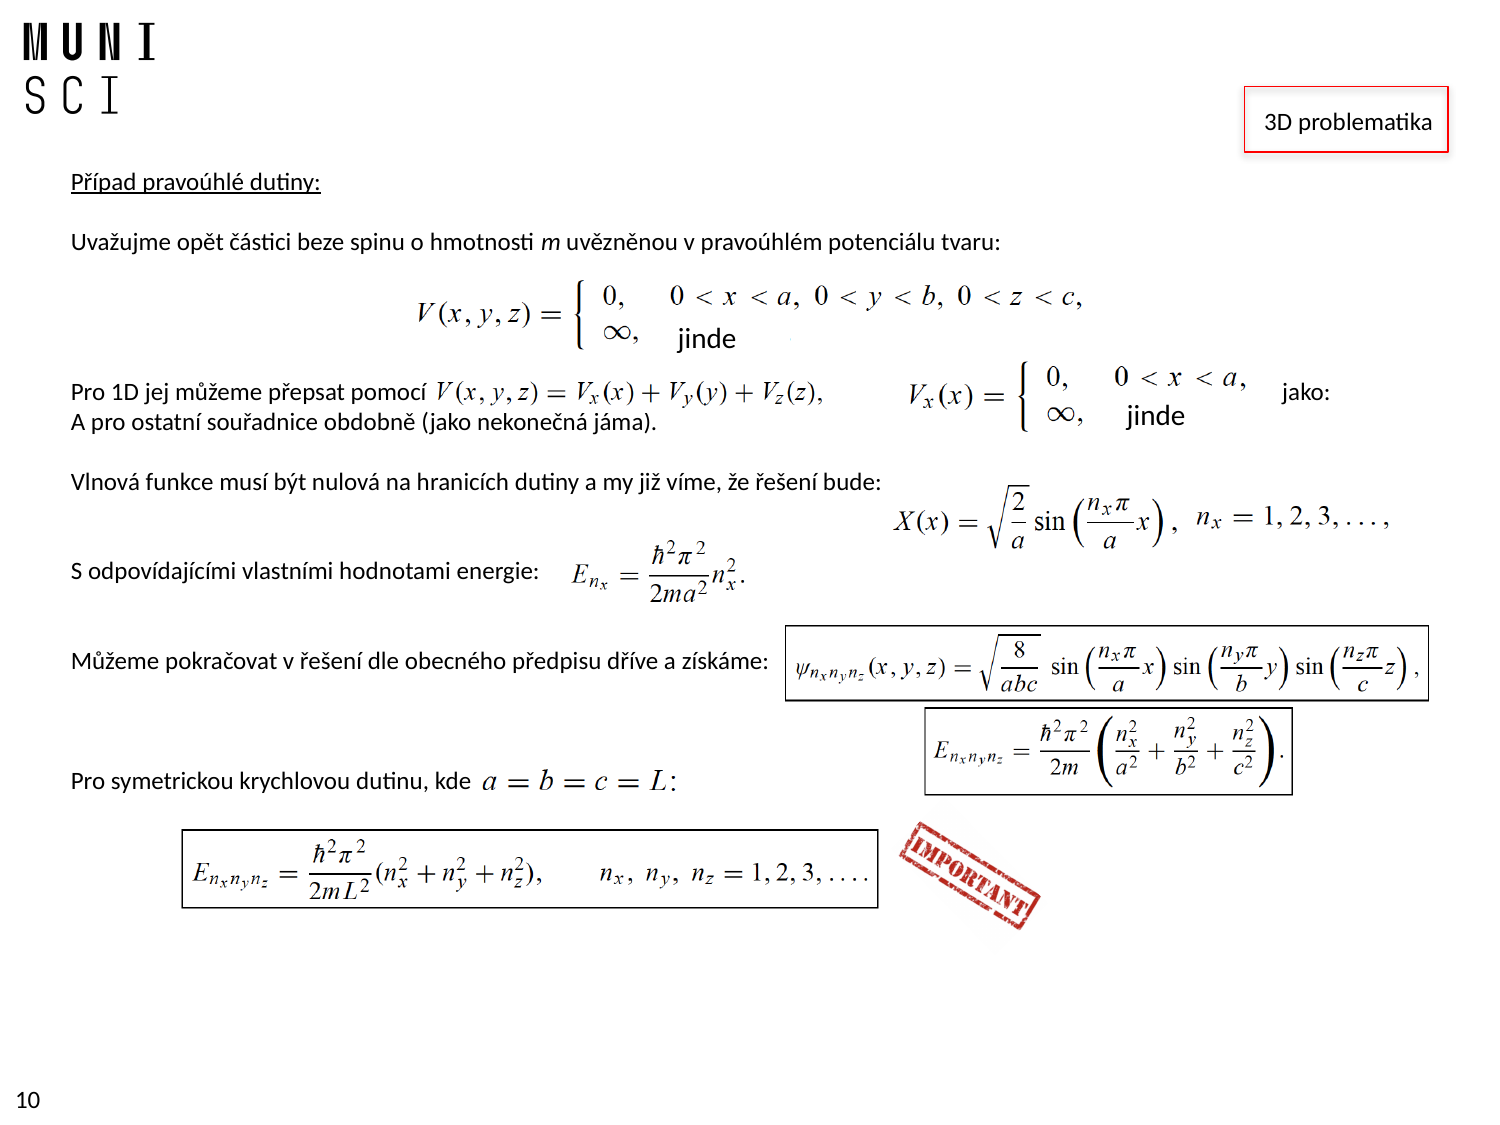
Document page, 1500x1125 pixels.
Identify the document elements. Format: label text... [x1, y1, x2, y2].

picture [776, 620, 1434, 954]
text_box 3D problematika Případ pravoúhlé dutiny: Uvažujme opět částici beze spinu o hmotnosti m uvězněnou v pravoúhlém potenciálu tvaru: Pro 1D jej můžeme přepsat pomocí jako: A pro ostatní souřadnice obdobně (jako nekonečná jáma). Vlnová funkce musí být nulová na hranicích dutiny a my již víme, že řešení bude: S odpovídajícími vlastními hodnotami energie: Můžeme pokračovat v řešení dle obecného předpisu dříve a získáme: Pro symetrickou krychlovou dutinu, kde [55, 98, 1448, 952]
picture [409, 268, 1254, 441]
picture [0, 0, 178, 137]
picture [176, 824, 883, 914]
text_box [1244, 86, 1449, 153]
picture [431, 376, 826, 413]
picture [476, 762, 683, 798]
picture [891, 472, 1185, 562]
text_box 10 [0, 1076, 56, 1122]
picture [568, 534, 751, 611]
picture [1191, 498, 1398, 536]
